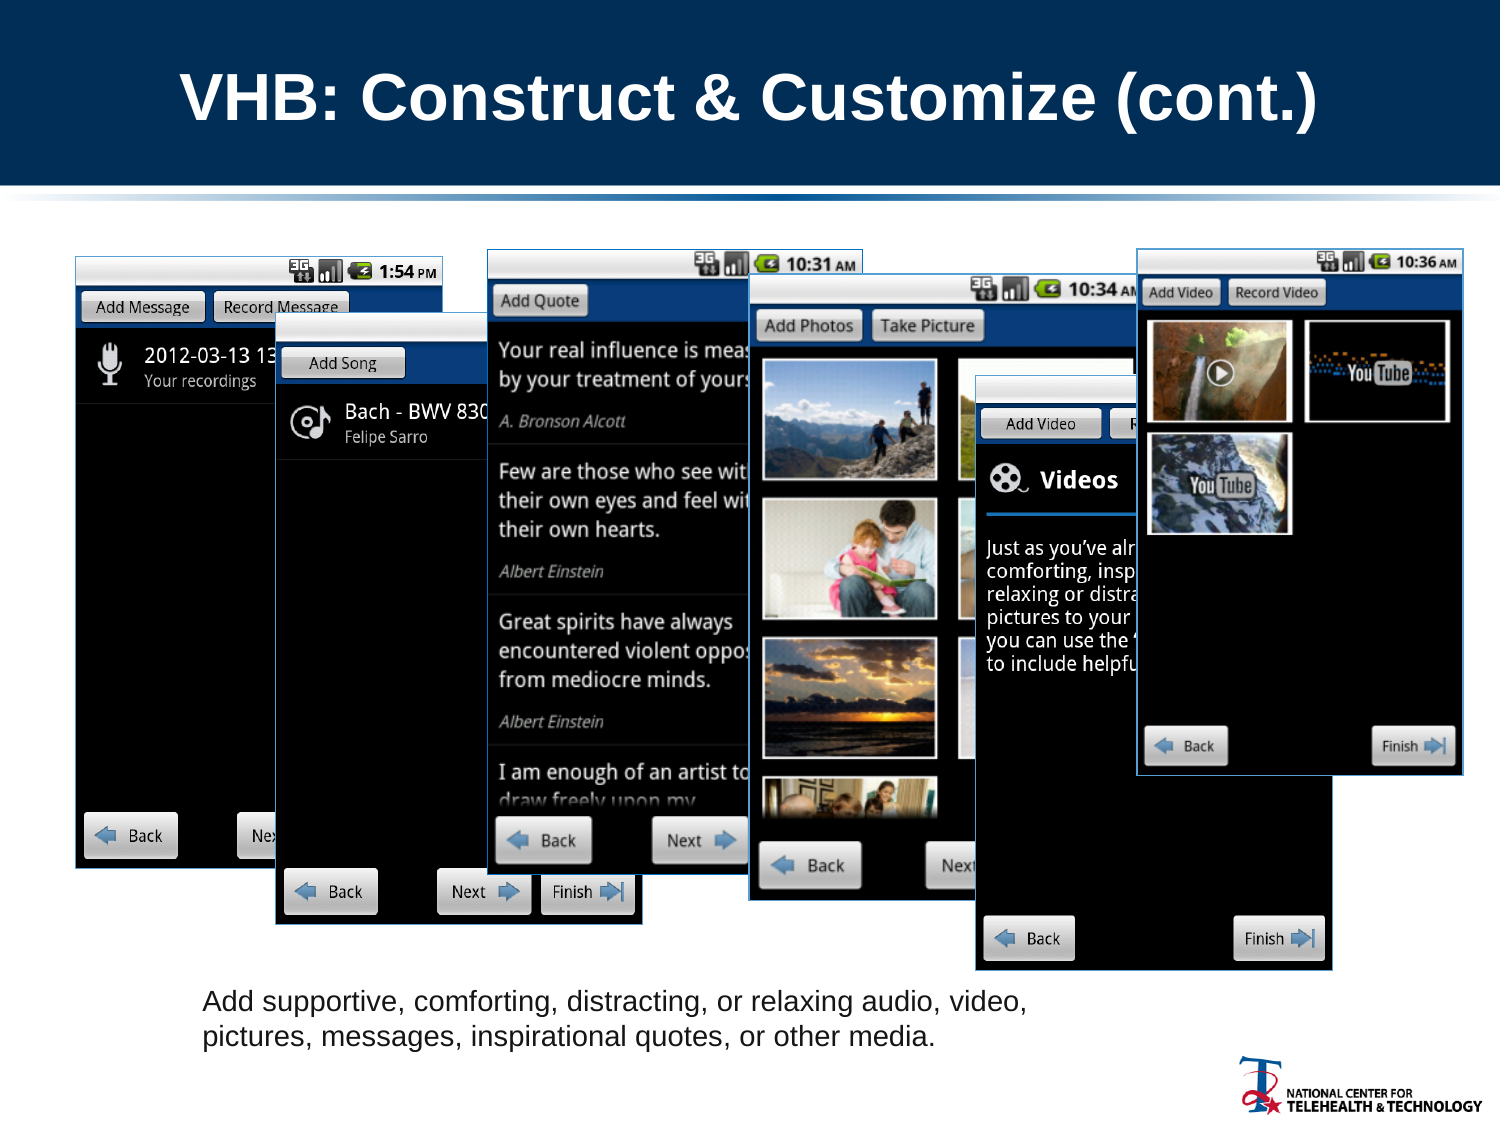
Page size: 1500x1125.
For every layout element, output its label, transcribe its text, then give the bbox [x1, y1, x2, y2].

title VHB: Construct & Customize (cont.) [75, 0, 1425, 188]
picture [0, 0, 1500, 1125]
text_box Add supportive, comforting, distracting, or relaxing audio, video, pictures, messages, inspirational quotes, or other media. [187, 974, 1113, 1060]
